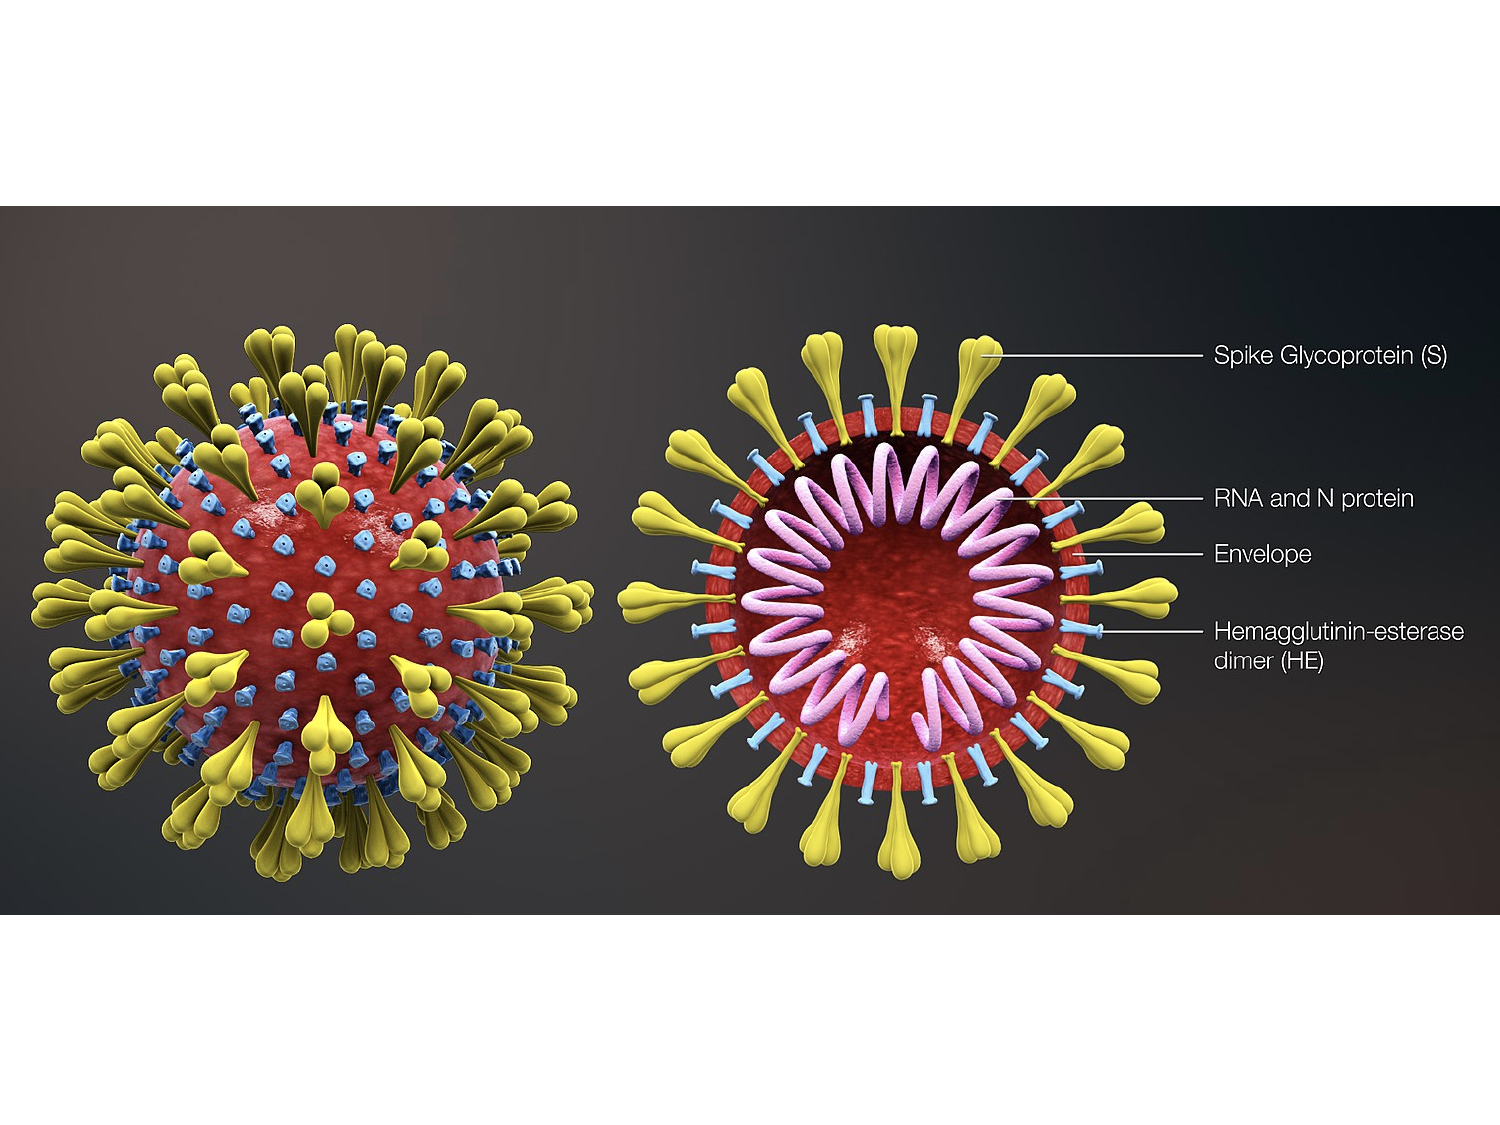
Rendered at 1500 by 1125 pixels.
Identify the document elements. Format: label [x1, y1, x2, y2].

picture [0, 205, 1500, 916]
